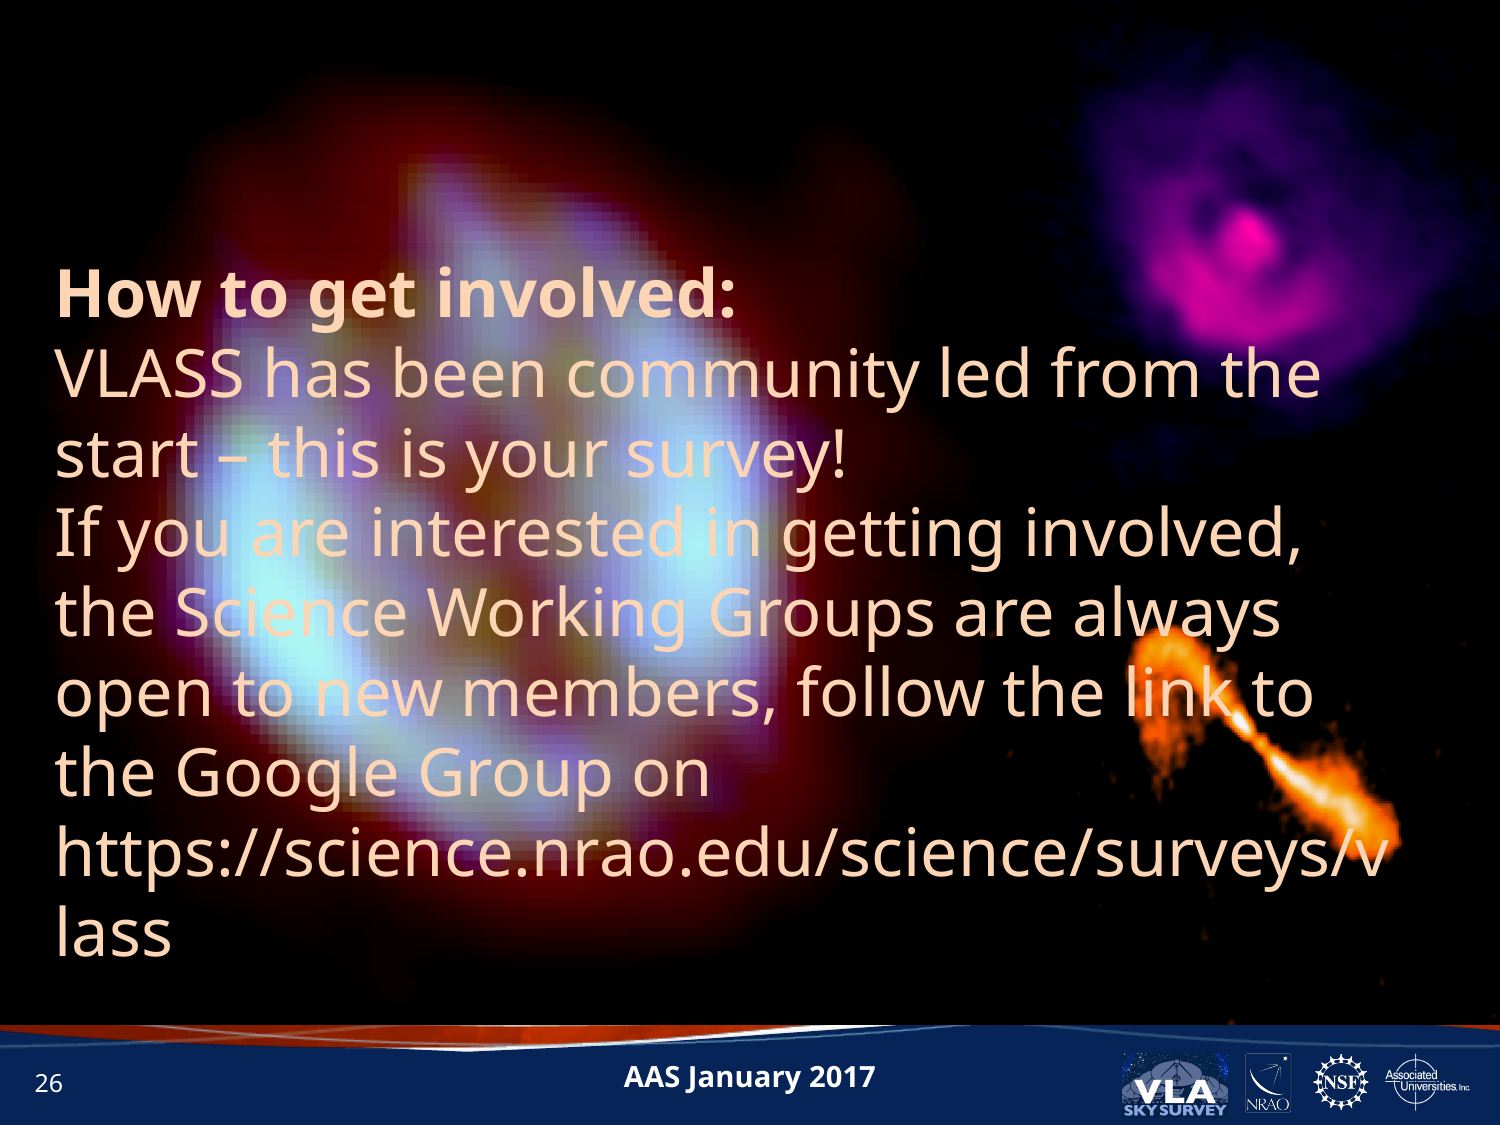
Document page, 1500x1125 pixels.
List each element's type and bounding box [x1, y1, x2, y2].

picture [0, 1026, 1500, 1118]
text_box [0, 0, 1500, 1026]
